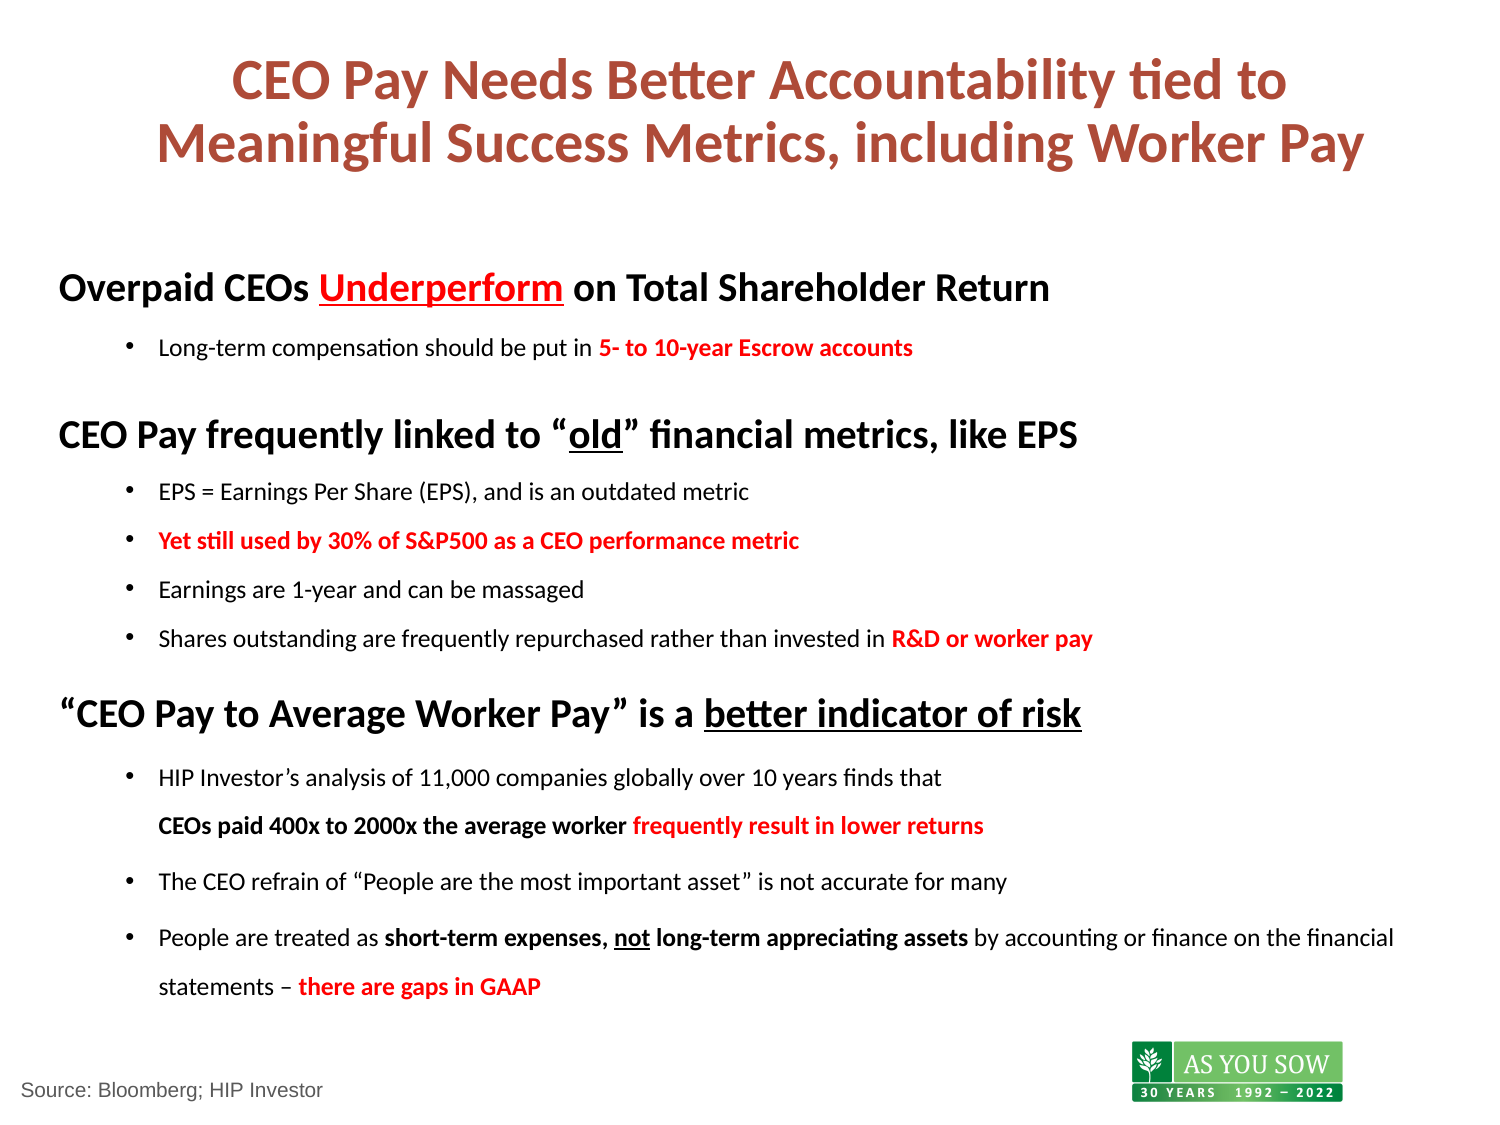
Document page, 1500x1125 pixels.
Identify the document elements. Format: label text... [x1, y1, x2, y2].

list Overpaid CEOs Underperform on Total Shareholder Return Long-term compensation should be put in 5- to 10-year Escrow accounts CEO Pay frequently linked to “old” financial metrics, like EPS EPS = Earnings Per Share (EPS), and is an outdated metric Yet still used by 30% of S&P500 as a CEO performance metric Earnings are 1-year and can be massaged Shares outstanding are frequently repurchased rather than invested in R&D or worker pay “CEO Pay to Average Worker Pay” is a better indicator of risk HIP Investor’s analysis of 11,000 companies globally over 10 years finds that CEOs paid 400x to 2000x the average worker frequently result in lower returns The CEO refrain of “People are the most important asset” is not accurate for many People are treated as short-term expenses, not long-term appreciating assets by accounting or finance on the financial statements – there are gaps in GAAP [43, 251, 1478, 1014]
picture [1131, 1040, 1344, 1103]
text_box Source: Bloomberg; HIP Investor [5, 1069, 528, 1125]
title CEO Pay Needs Better Accountability tied to Meaningful Success Metrics, including Worker Pay [113, 3, 1408, 222]
